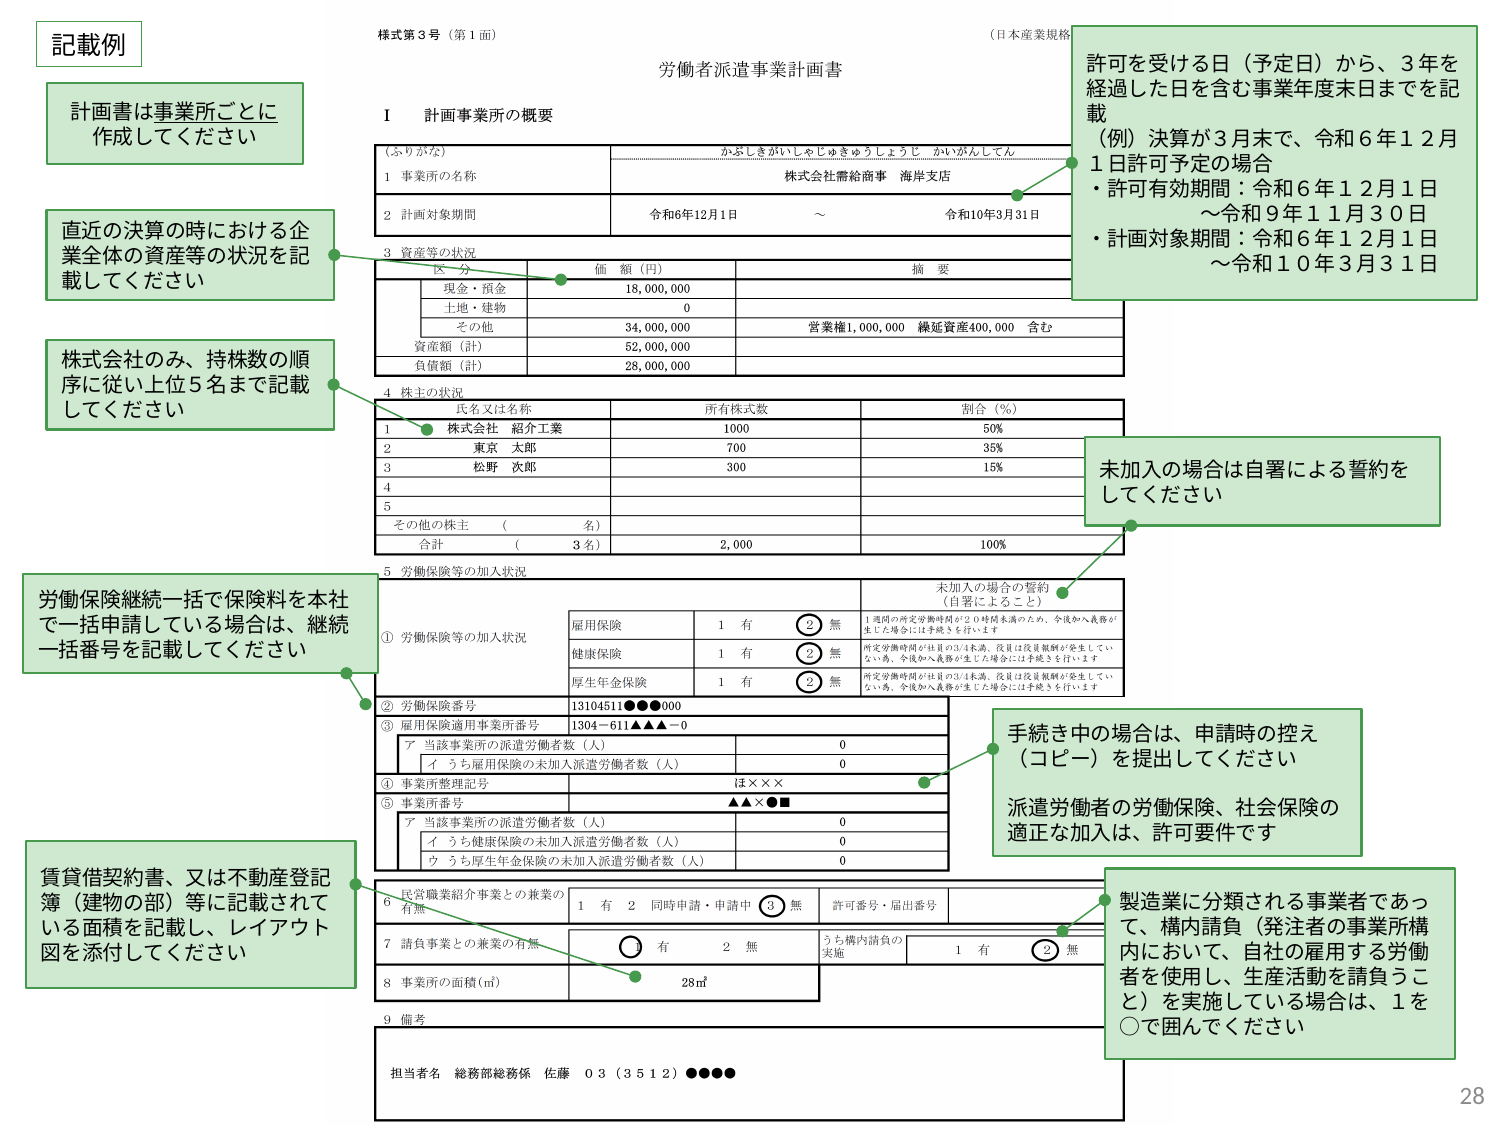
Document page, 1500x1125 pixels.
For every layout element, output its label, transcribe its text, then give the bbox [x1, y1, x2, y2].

text_box 未加入の場合は自署による誓約をしてください [1179, 435, 1442, 528]
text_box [1016, 162, 1072, 196]
text_box 賃貸借契約書、又は不動産登記簿（建物の部）等に記載されている面積を記載し、レイアウト図を添付してください [24, 839, 320, 990]
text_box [923, 748, 994, 783]
text_box 手続き中の場合は、申請時の控え（コピー）を提出してください 派遣労働者の労働保険、社会保険の適正な加入は、許可要件です [1179, 707, 1364, 858]
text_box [334, 254, 562, 280]
text_box 許可を受ける日（予定日）から、３年を経過した日を含む事業年度末日までを記載 （例）決算が３月末で、令和６年１２月１日許可予定の場合 ・許可有効期間：令和６年１２月１日 ～令和９年１１月３０日 ・計画対象期間：令和６年１２月１日 ～令和１０年３月３１日 [1179, 24, 1479, 302]
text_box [333, 384, 428, 430]
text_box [346, 672, 366, 705]
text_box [355, 884, 636, 977]
text_box 株式会社のみ、持株数の順序に従い上位５名まで記載してください [44, 337, 320, 432]
picture [325, 0, 1174, 1125]
text_box 製造業に分類される事業者であって、構内請負（発注者の事業所構内において、自社の雇用する労働者を使用し、生産活動を請負うこと）を実施している場合は、１を○で囲んでください [1179, 866, 1457, 1061]
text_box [1062, 525, 1132, 594]
text_box 計画書は事業所ごとに作成してください [44, 81, 305, 167]
slide_number 28 [1179, 1065, 1500, 1125]
text_box 直近の決算の時における企業全体の資産等の状況を記載してください [44, 208, 320, 302]
text_box 記載例 [36, 21, 142, 67]
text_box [1062, 899, 1106, 932]
text_box 労働保険継続一括で保険料を本社で一括申請している場合は、継続一括番号を記載してください [21, 572, 320, 675]
